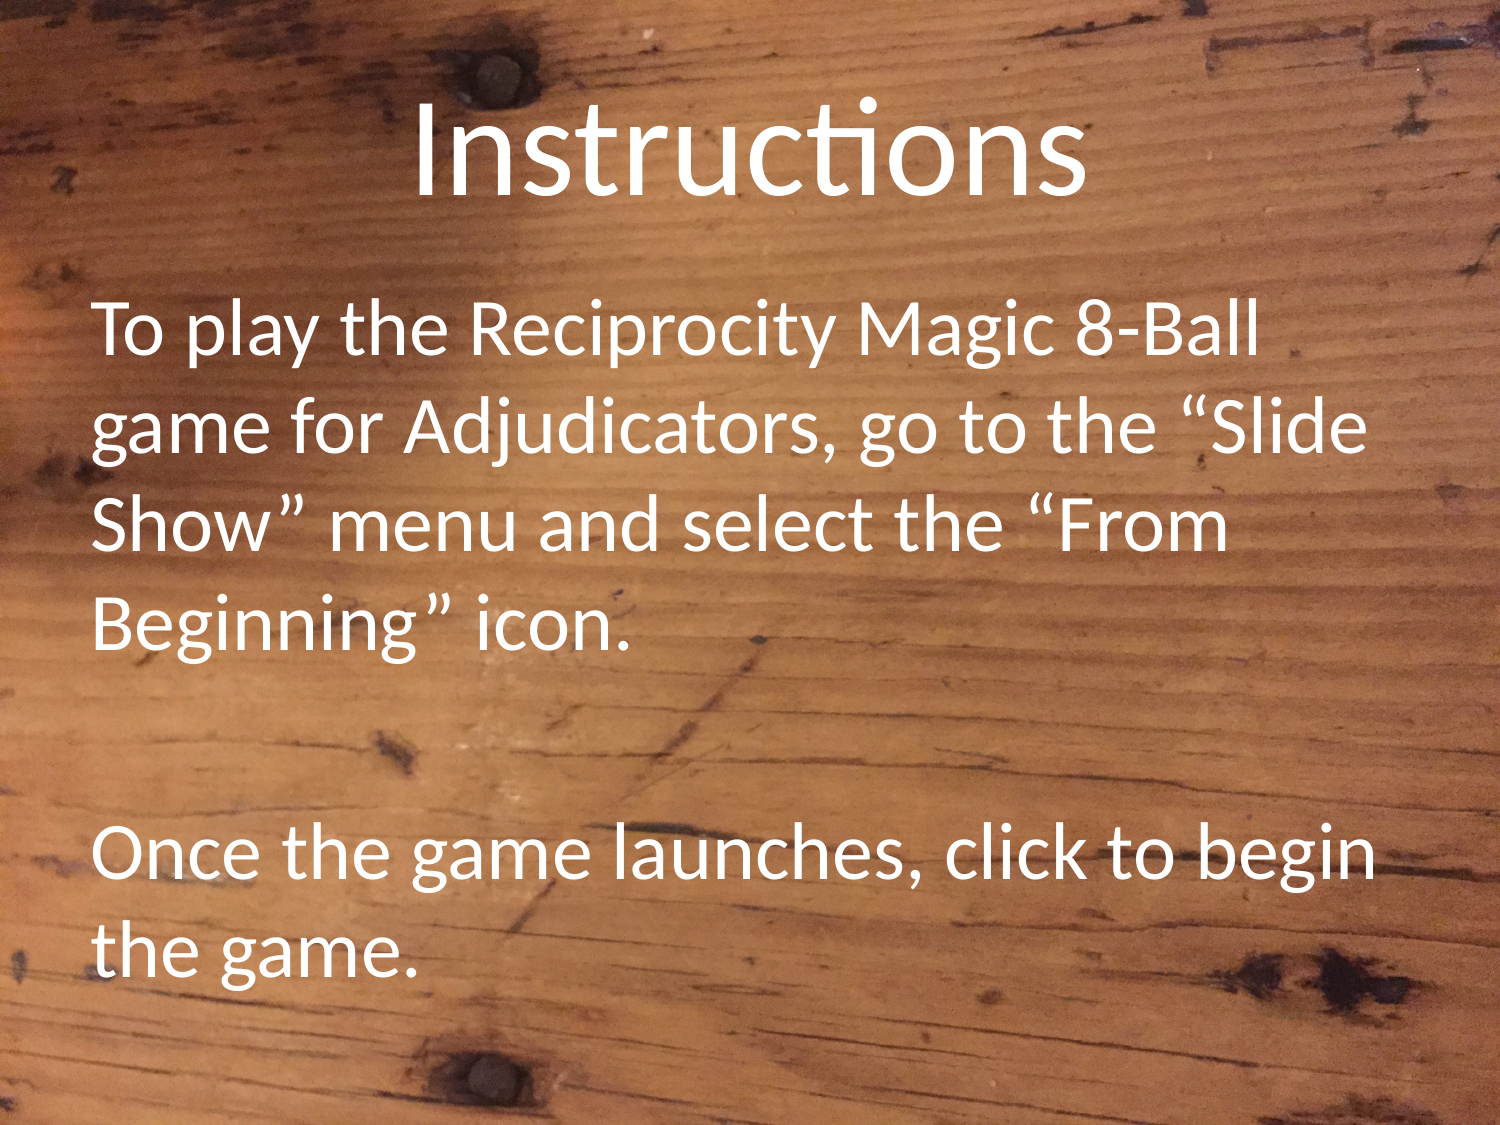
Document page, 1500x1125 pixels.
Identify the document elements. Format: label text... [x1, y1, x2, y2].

picture [0, 0, 1500, 1125]
list To play the Reciprocity Magic 8-Ball game for Adjudicators, go to the “Slide Show” menu and select the “From Beginning” icon. Once the game launches, click to begin the game. [75, 262, 1425, 1005]
title Instructions [75, 45, 1425, 233]
